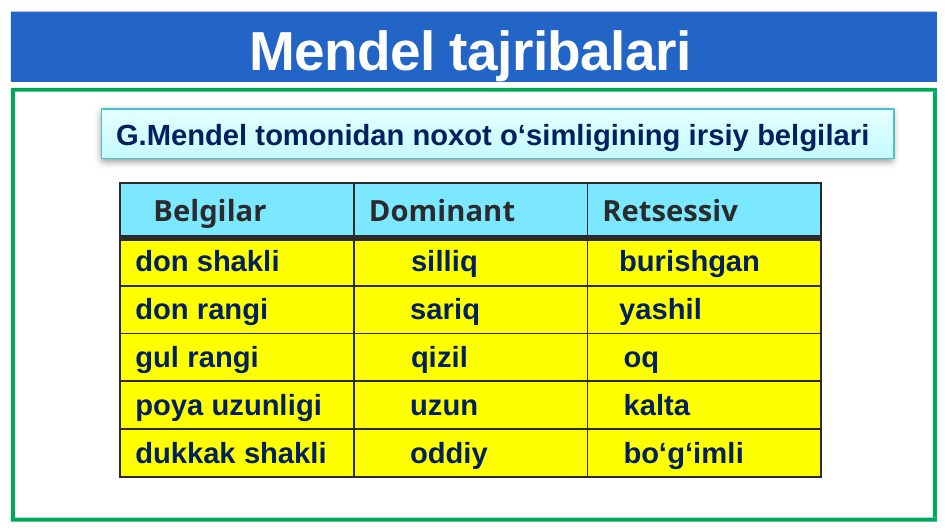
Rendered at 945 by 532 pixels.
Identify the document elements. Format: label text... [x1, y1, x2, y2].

table_cell oq [588, 334, 820, 380]
table_cell sariq [355, 287, 587, 333]
table_cell qizil [355, 334, 587, 380]
table_cell burishgan [588, 241, 820, 285]
table_header Dominant [355, 184, 587, 235]
text_box G.Mendel tomonidan noxot o‘simligining irsiy belgilari [101, 108, 895, 159]
table_cell oddiy [355, 430, 587, 476]
table_cell silliq [355, 241, 587, 285]
title Mendel tajribalari [151, 21, 790, 85]
table_cell don rangi [121, 287, 353, 333]
table_cell gul rangi [121, 334, 353, 380]
table_header Belgilar [121, 184, 353, 235]
table_cell kalta [588, 382, 820, 428]
table_cell yashil [588, 287, 820, 333]
table_cell poya uzunligi [121, 382, 353, 428]
table_cell don shakli [121, 241, 353, 285]
table_cell bo‘g‘imli [588, 430, 820, 476]
table_header Retsessiv [588, 184, 820, 235]
table_cell uzun [355, 382, 587, 428]
table_cell dukkak shakli [121, 430, 353, 476]
